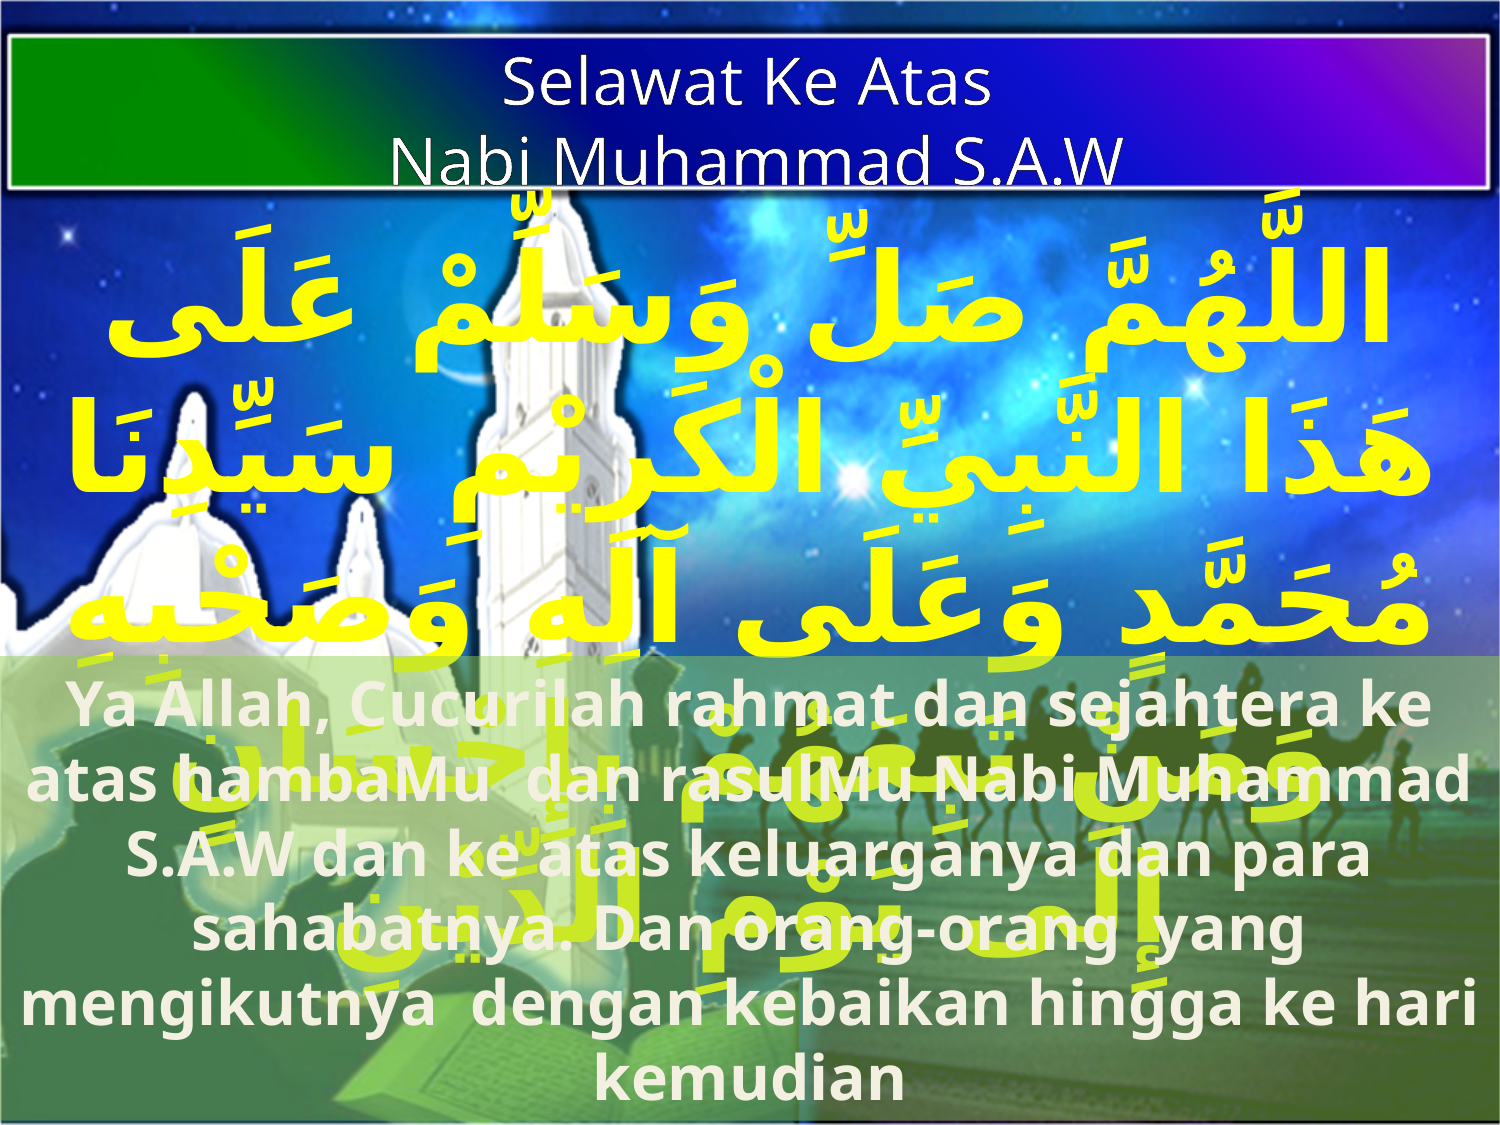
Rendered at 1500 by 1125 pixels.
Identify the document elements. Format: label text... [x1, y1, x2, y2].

text_box اللَّهُمَّ صَلِّ وَسَلِّمْ عَلَى هَذَا النَّبِيِّ الْكَرِيْمِ سَيِّدِنَا مُحَمَّدٍ وَعَلَى آلِهِ وَصَحْبِهِ وَمَنْ تَبِعَهُمْ بِإِحْسَانٍ إِلَى يَوْمِ الدِّيْنِ [46, 210, 1454, 656]
text_box Selawat Ke Atas Nabi Muhammad S.A.W [81, 30, 1430, 206]
text_box Ya Allah, Cucurilah rahmat dan sejahtera ke atas hambaMu dan rasulMu Nabi Muhammad S.A.W dan ke atas keluarganya dan para sahabatnya. Dan orang-orang yang mengikutnya dengan kebaikan hingga ke hari kemudian [0, 656, 1500, 1121]
picture [0, 1121, 1500, 1125]
picture [0, 0, 1500, 656]
